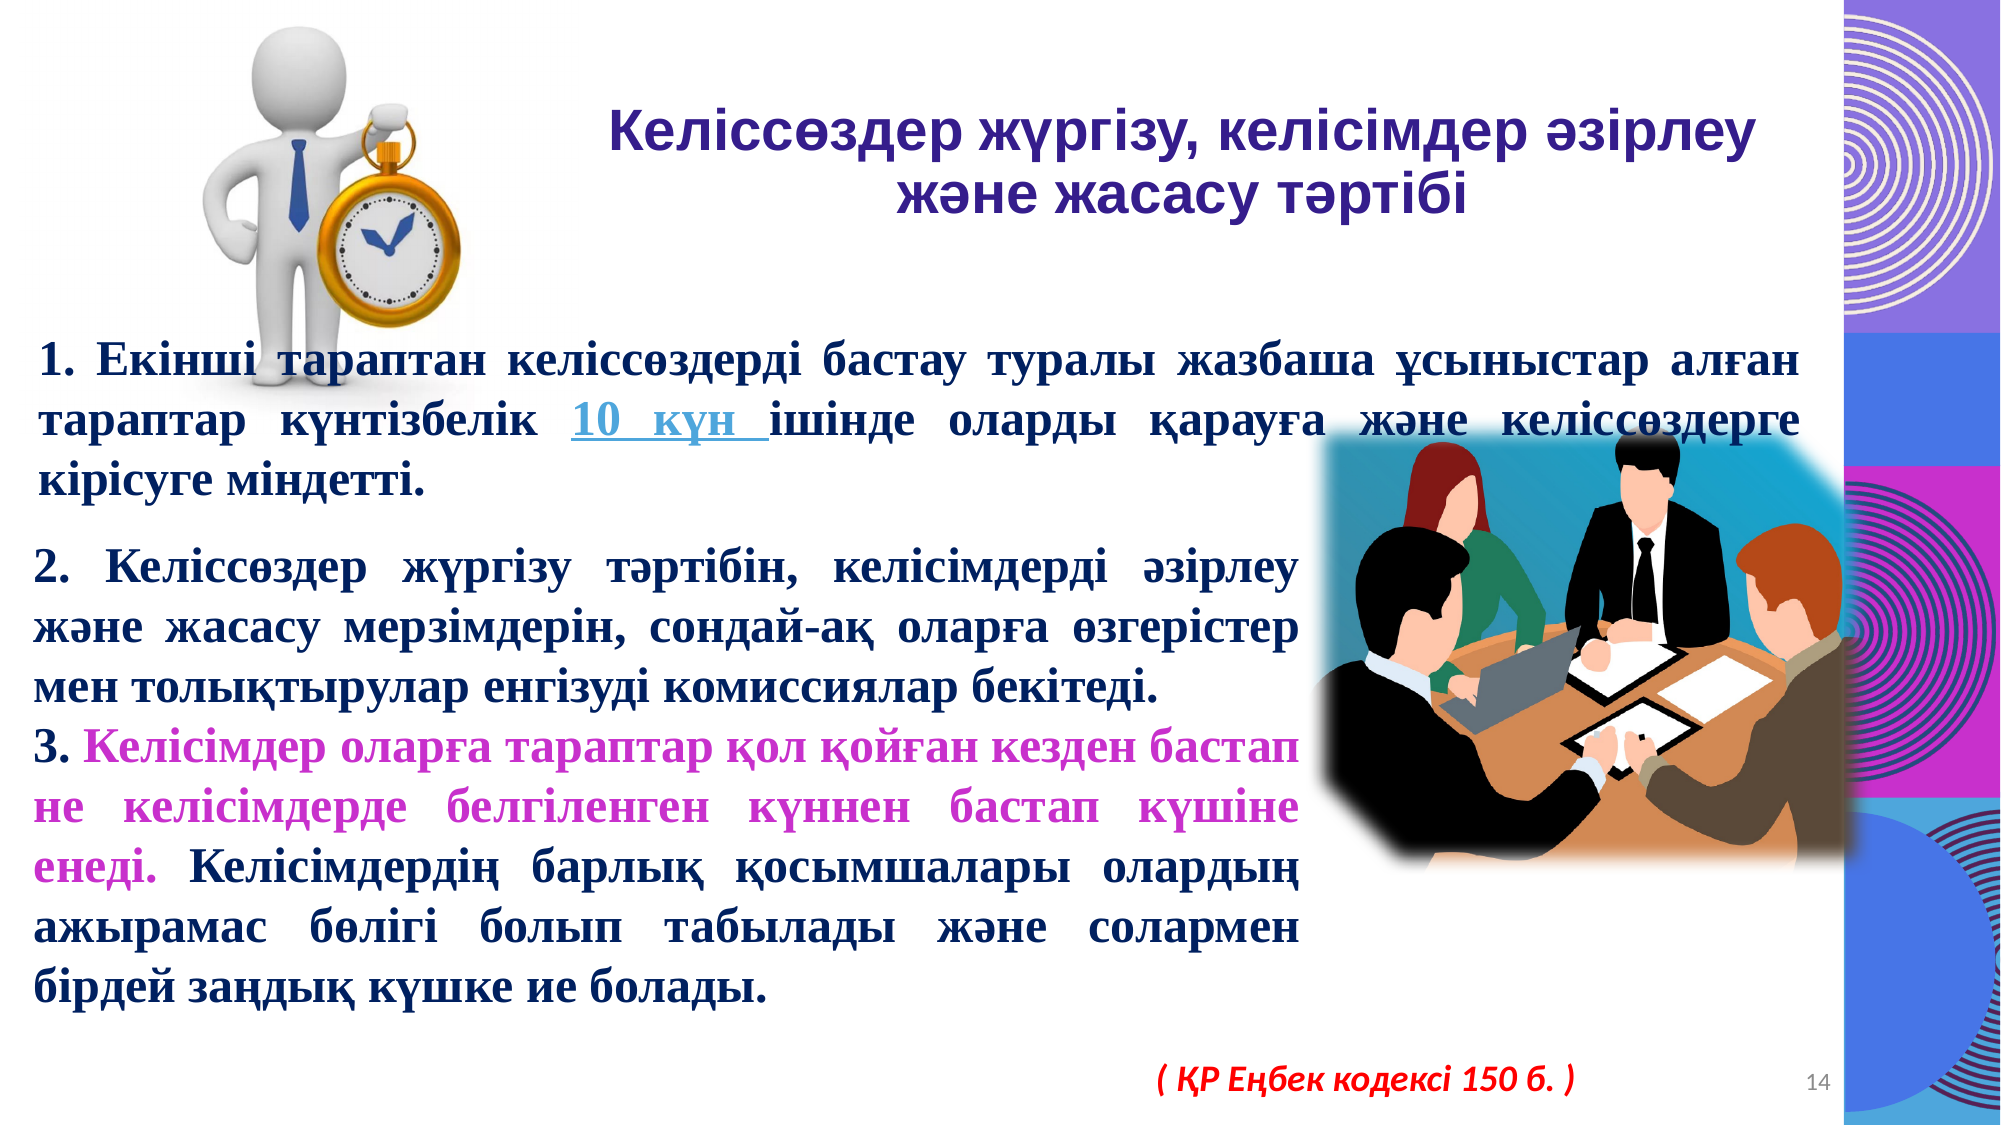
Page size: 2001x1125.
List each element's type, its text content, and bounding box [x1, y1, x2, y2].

picture [18, 0, 579, 434]
slide_number 14 [1785, 1039, 1846, 1123]
title Келіссөздер жүргізу, келісімдер әзірлеу және жасасу тәртібі [579, 92, 1814, 234]
footer ( ҚР Еңбек кодексі 150 б. ) [883, 1051, 1785, 1102]
list 1. Екінші тараптан келіссөздерді бастау туралы жазбаша ұсыныстар алған тараптар күнтізбелік 10 күн ішінде оларды қарауға және келіссөздерге кірісуге міндетті. [23, 317, 1817, 503]
picture [1844, 15, 1993, 314]
text_box 2. Келіссөздер жүргізу тәртібін, келісімдерді әзірлеу және жасасу мерзімдерін, сондай-ақ оларға өзгерістер мен толықтырулар енгізуді комиссиялар бекітеді. 3. Келісімдер оларға тараптар қол қойған кезден бастап не келісімдерде белгіленген күннен бастап күшіне енеді. Келісімдердің барлық қосымшалары олардың ажырамас бөлігі болып табылады және солармен бірдей заңдық күшке ие болады. [19, 525, 1316, 1020]
picture [1306, 415, 2001, 1110]
